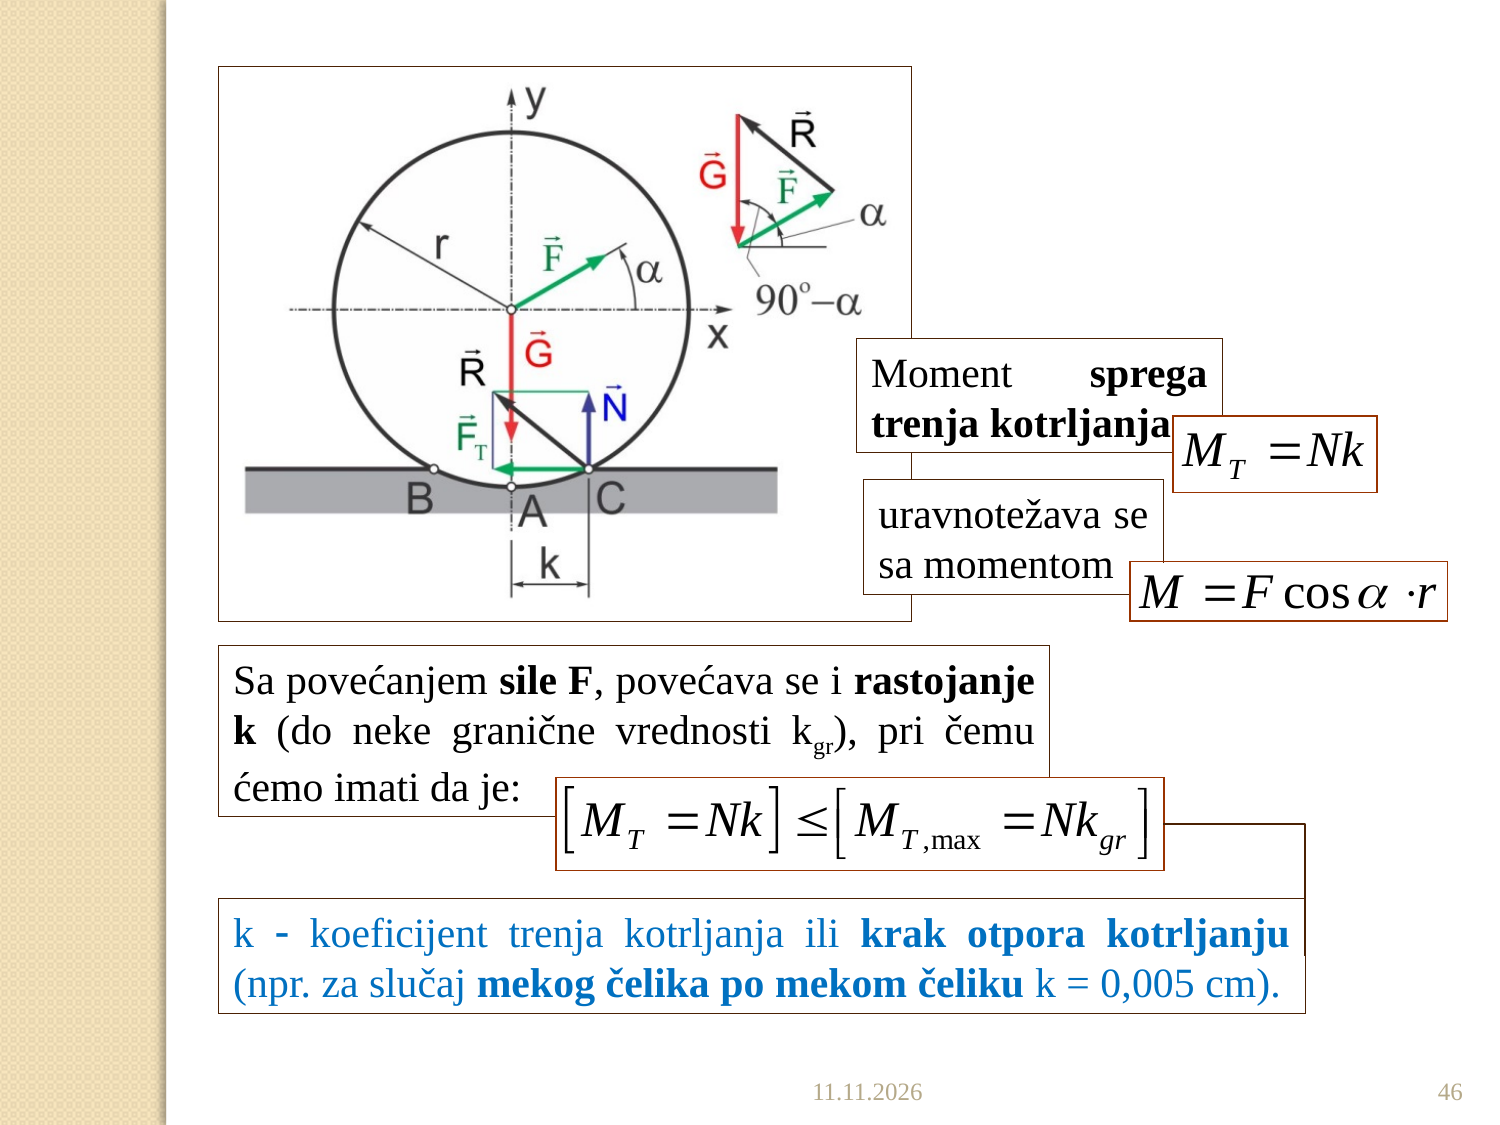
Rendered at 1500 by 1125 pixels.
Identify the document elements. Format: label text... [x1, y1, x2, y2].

picture [218, 66, 913, 622]
text_box Sa povećanjem sile F, povećava se i rastojanje k (do neke granične vrednosti kgr), pri čemu ćemo imati da je: [218, 645, 1050, 817]
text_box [1130, 562, 1448, 621]
text_box uravnotežava se sa momentom [919, 479, 1164, 595]
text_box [556, 778, 1164, 870]
slide_number 46 [1413, 1034, 1488, 1113]
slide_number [587, 1034, 938, 1113]
text_box Moment sprega trenja kotrljanja [919, 338, 1223, 453]
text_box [1163, 823, 1306, 957]
text_box k  koeficijent trenja kotrljanja ili krak otpora kotrljanju (npr. za slučaj mekog čelika po mekom čeliku k = 0,005 cm). [218, 898, 1306, 1014]
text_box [1173, 416, 1377, 492]
